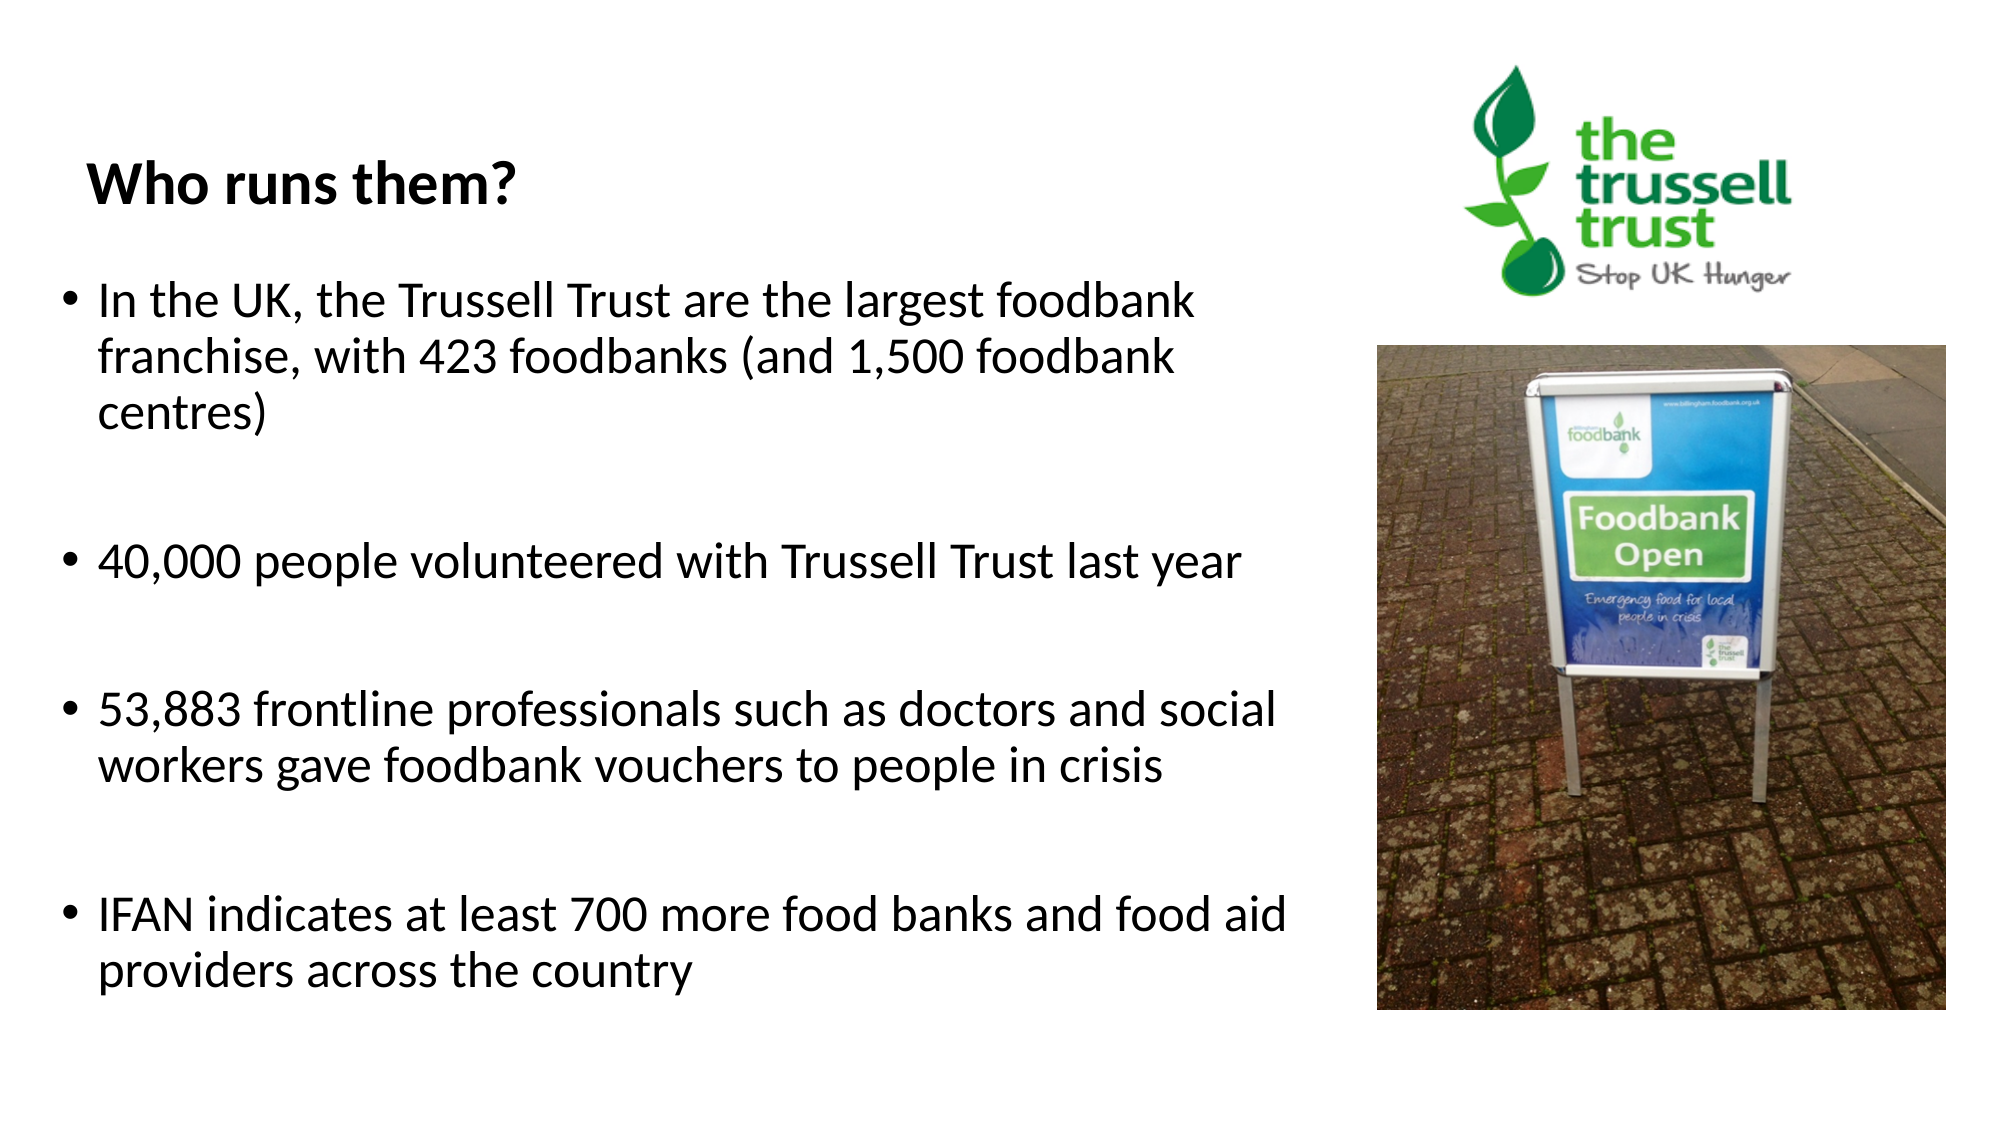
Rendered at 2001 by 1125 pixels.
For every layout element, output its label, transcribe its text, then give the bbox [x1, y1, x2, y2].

title Who runs them? [71, 103, 948, 265]
list In the UK, the Trussell Trust are the largest foodbank franchise, with 423 foodbanks (and 1,500 foodbank centres) 40,000 people volunteered with Trussell Trust last year 53,883 frontline professionals such as doctors and social workers gave foodbank vouchers to people in crisis IFAN indicates at least 700 more food banks and food aid providers across the country [46, 265, 1324, 1021]
picture [1377, 16, 1946, 1010]
